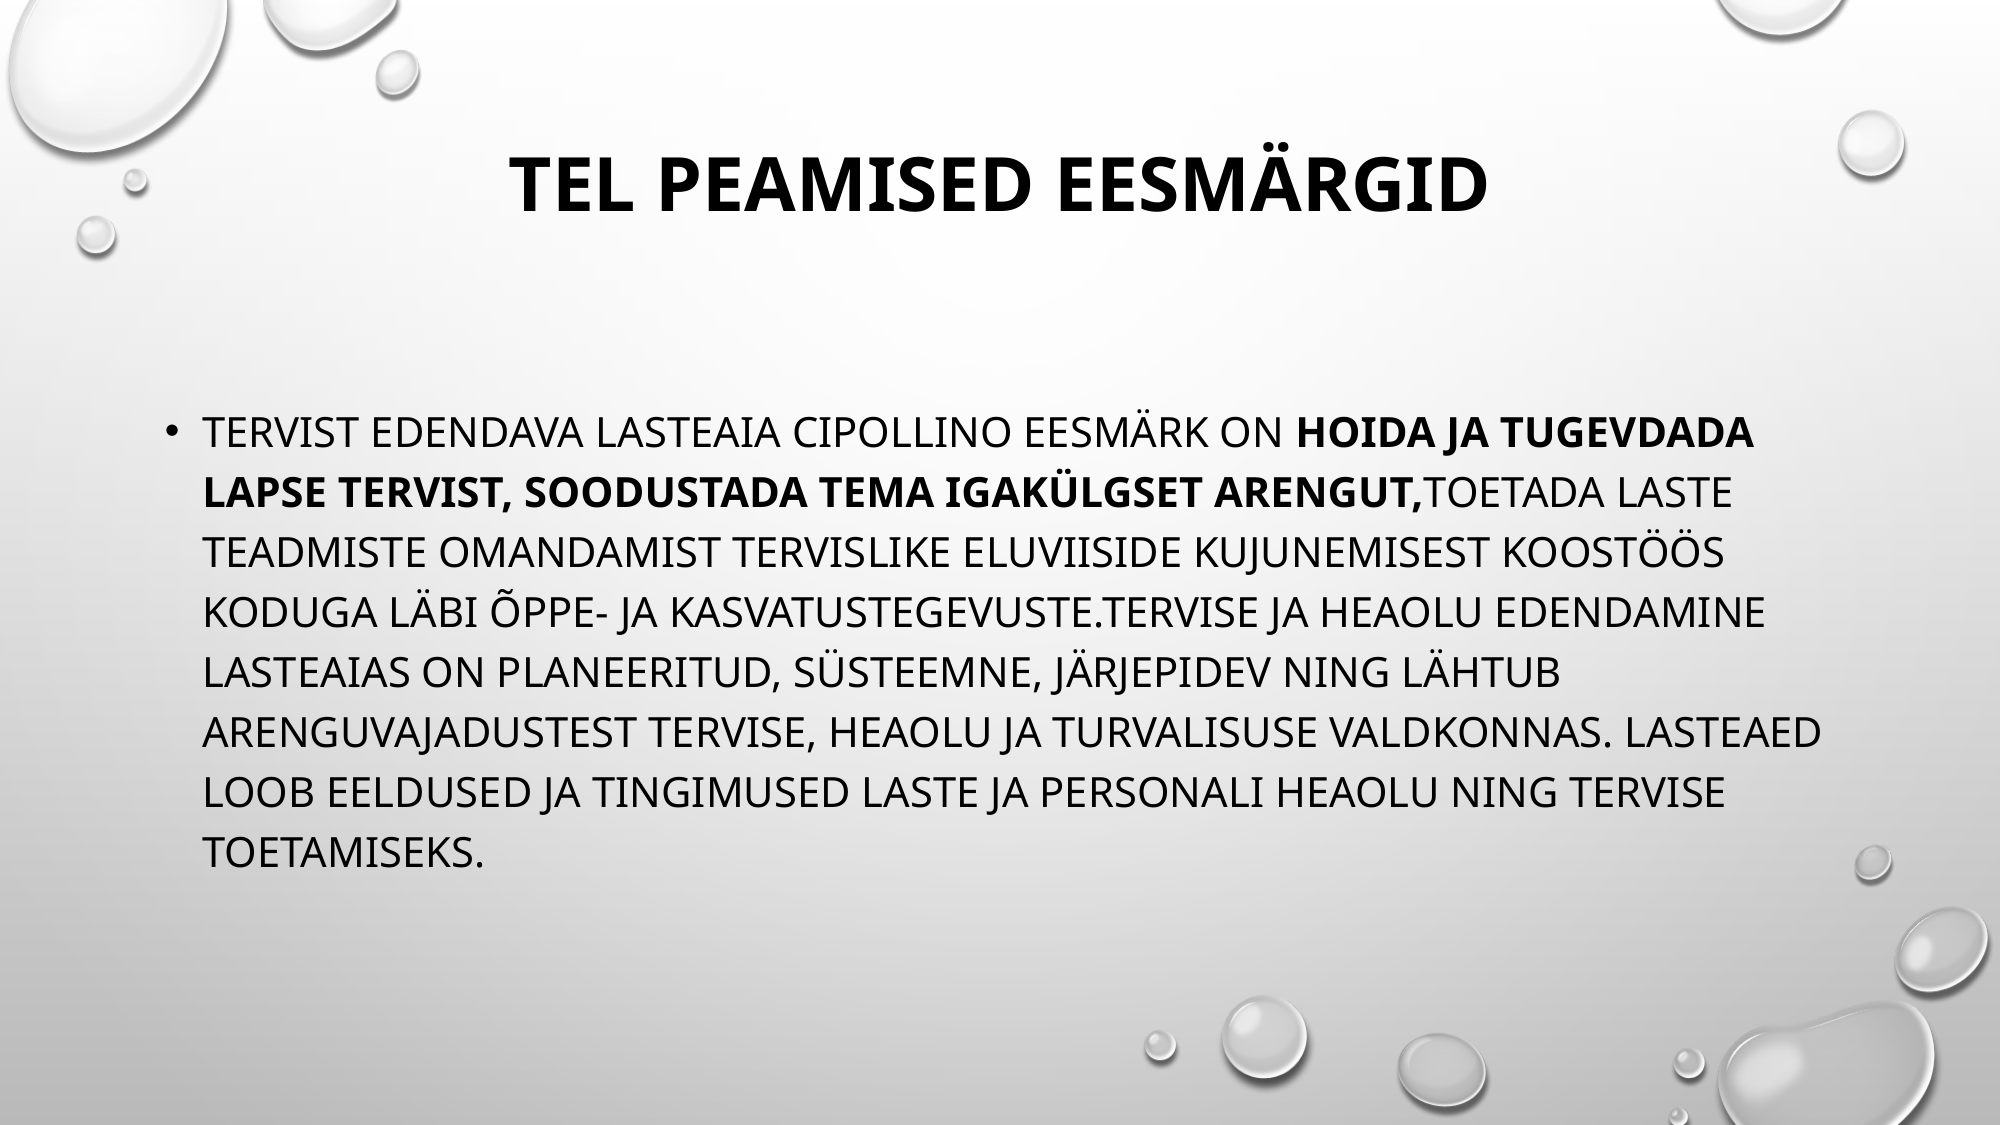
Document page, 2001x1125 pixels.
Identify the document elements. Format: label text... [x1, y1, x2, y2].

title TEL Peamised eesmärgid [149, 101, 1851, 364]
list Tervist edendava lasteaia Cipollino eesmärk on hoida ja tugevdada lapse tervist, soodustada tema igakülgset arengut,toetada laste teadmiste omandamist tervislike eluviiside kujunemisest koostöös koduga läbi õppe- ja kasvatustegevuste.Tervise ja heaolu edendamine lasteaias on planeeritud, süsteemne, järjepidev ning lähtub arenguvajadustest tervise, heaolu ja turvalisuse valdkonnas. Lasteaed loob eeldused ja tingimused laste ja personali heaolu ning tervise toetamiseks. [149, 388, 1850, 950]
picture [0, 0, 2000, 1125]
